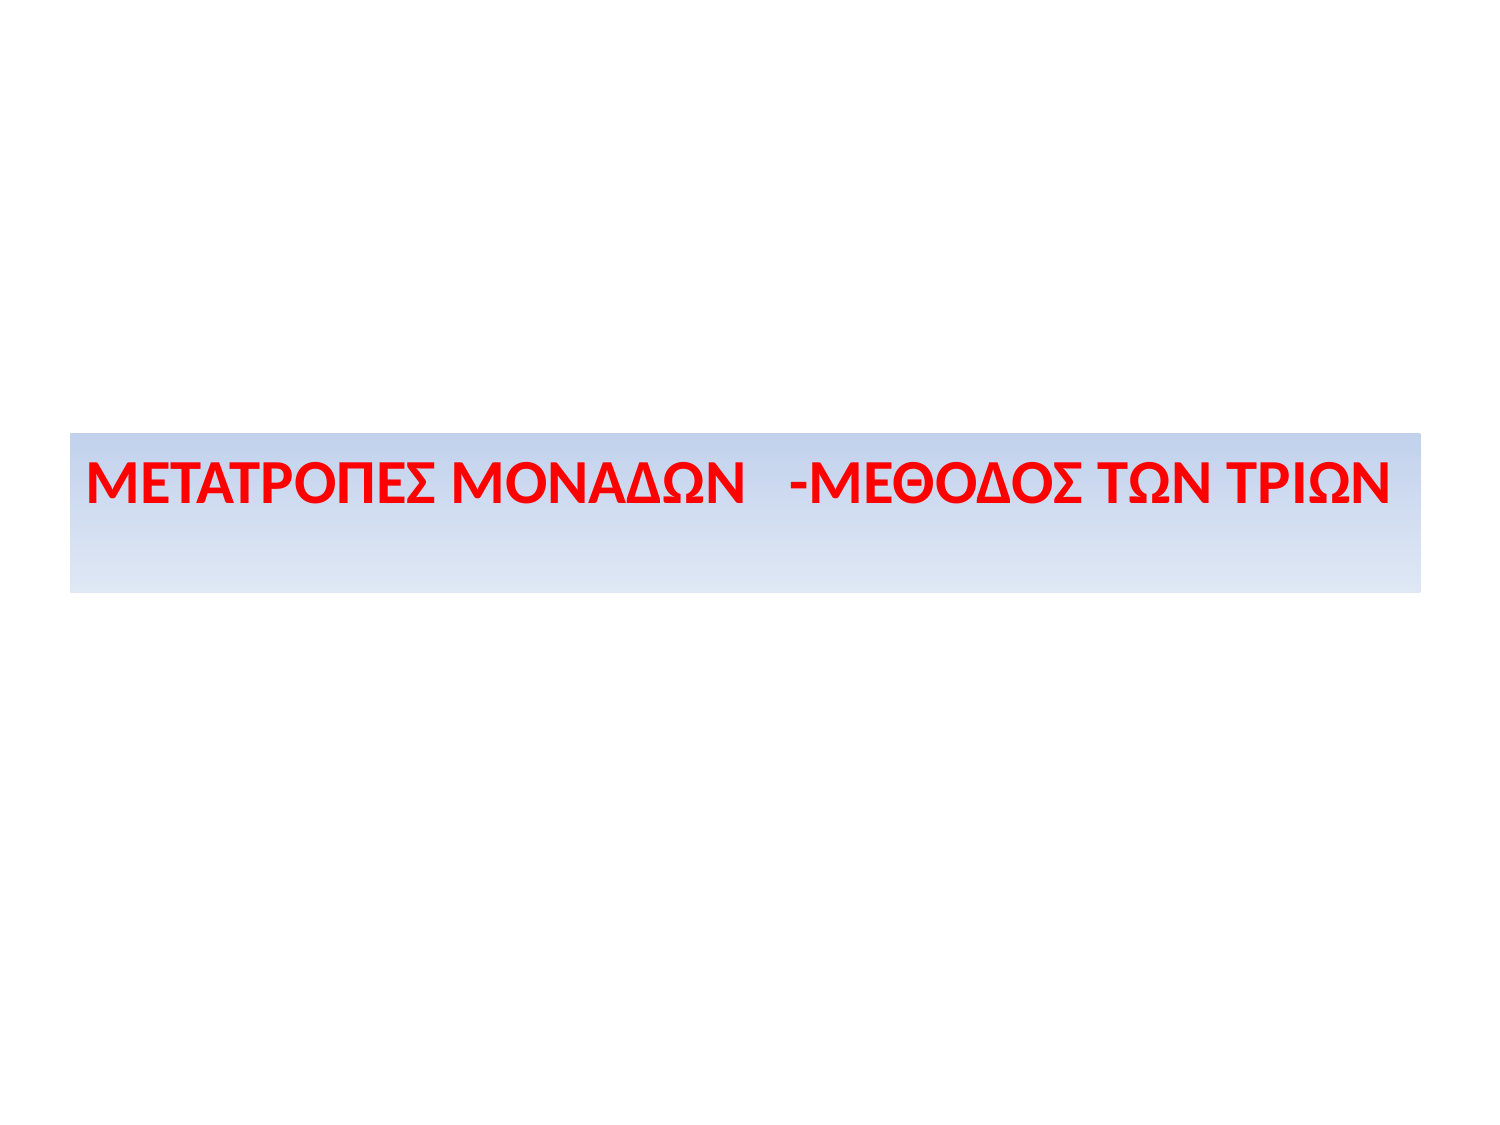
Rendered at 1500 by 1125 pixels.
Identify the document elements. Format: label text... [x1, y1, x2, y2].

list ΜΕΤΑΤΡΟΠΕΣ ΜΟΝΑΔΩΝ -ΜΕΘΟΔΟΣ ΤΩΝ ΤΡΙΩΝ [70, 433, 1421, 593]
